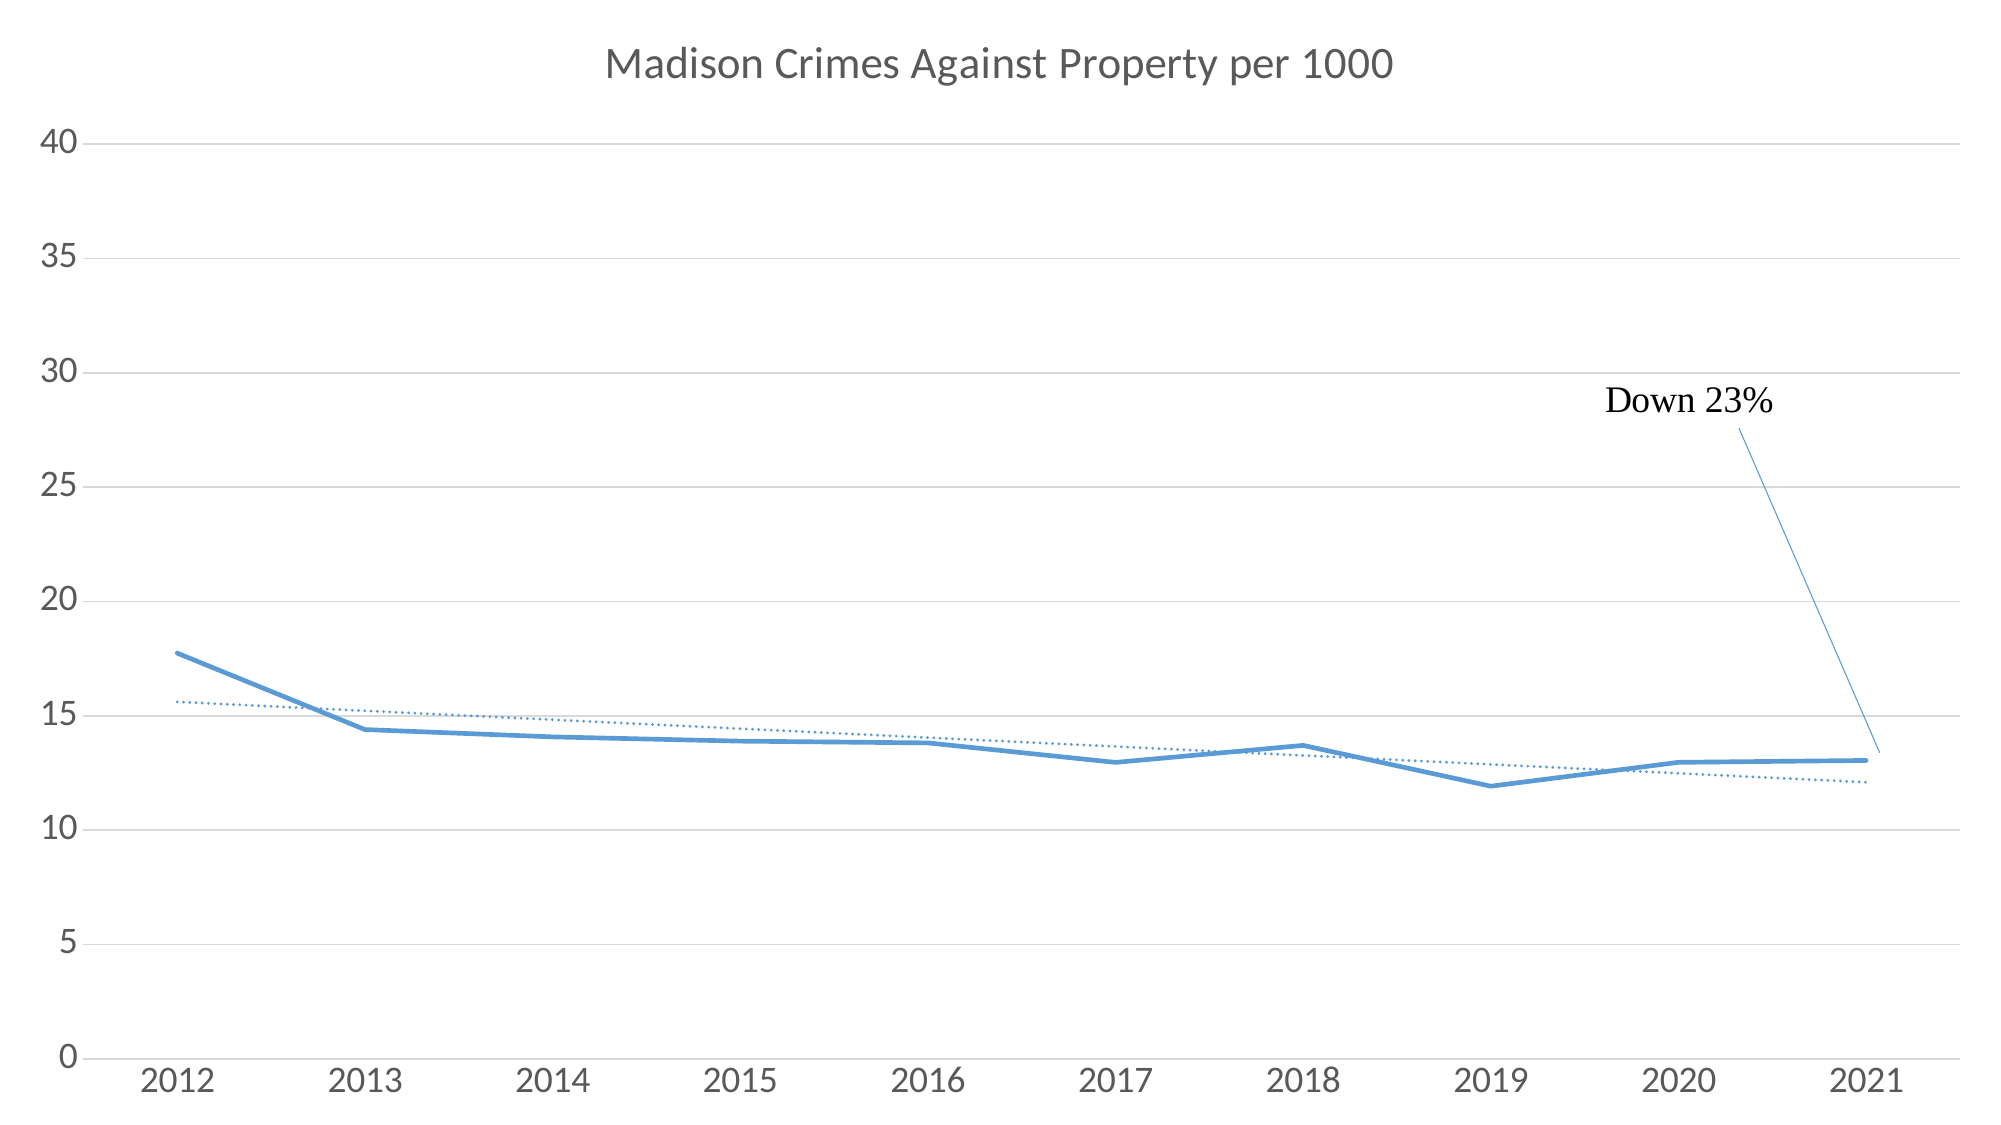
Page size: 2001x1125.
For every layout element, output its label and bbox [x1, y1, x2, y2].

chart [0, 0, 2000, 1125]
